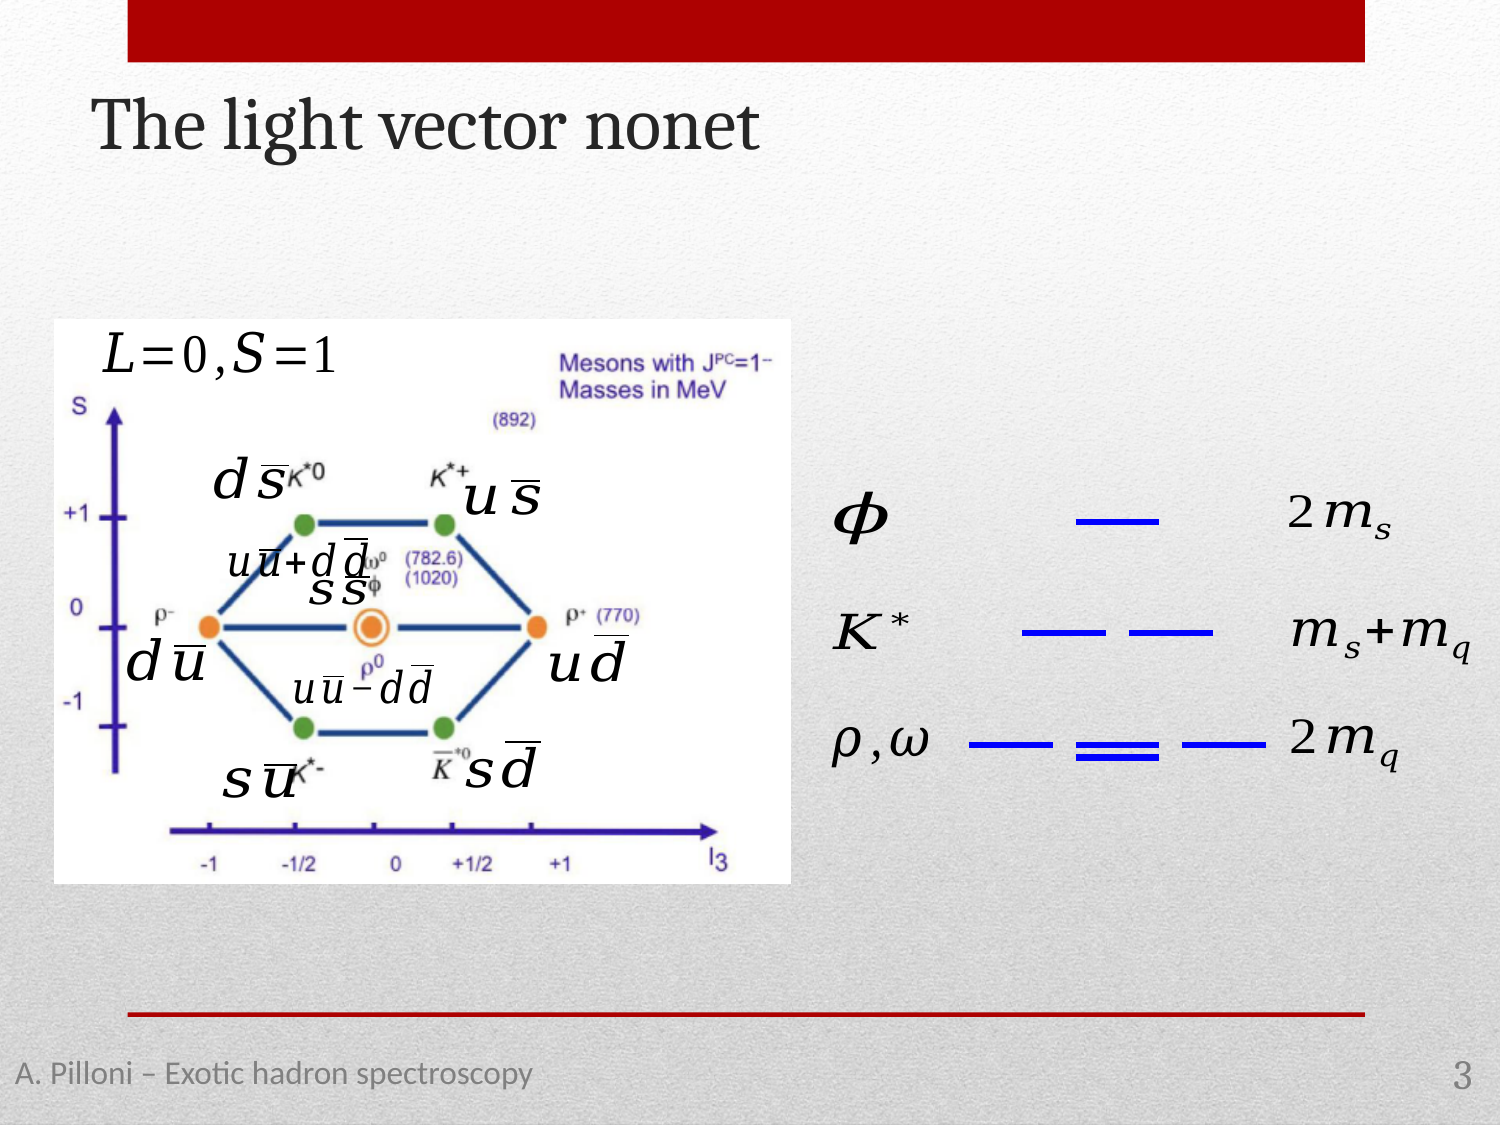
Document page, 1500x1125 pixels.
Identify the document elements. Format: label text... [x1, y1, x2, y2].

picture [53, 318, 792, 885]
slide_number 3 [1362, 1043, 1488, 1104]
text_box The light vector nonet [74, 0, 1425, 173]
text_box A. Pilloni – Exotic hadron spectroscopy [0, 1043, 1131, 1099]
